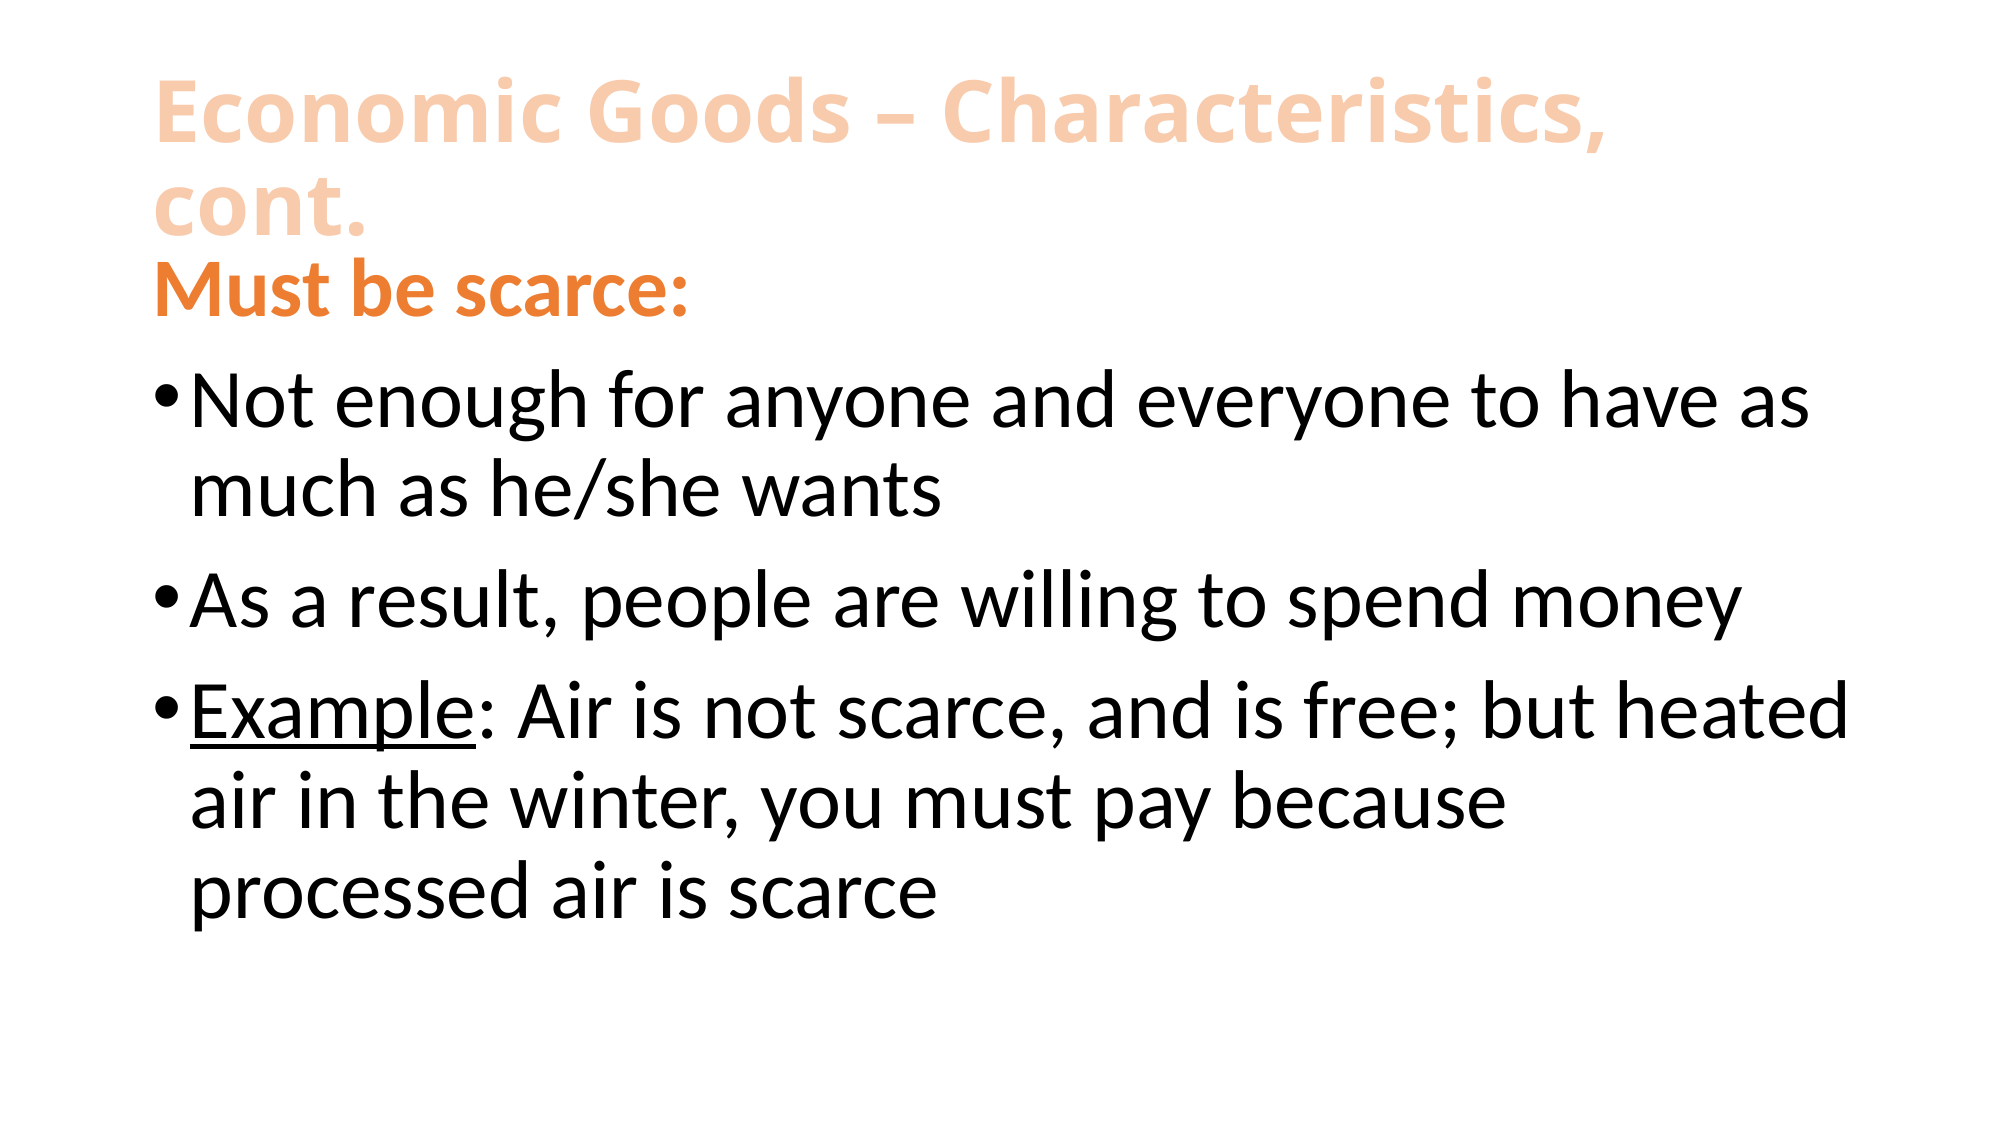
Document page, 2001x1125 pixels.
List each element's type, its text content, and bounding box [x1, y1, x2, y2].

list Must be scarce: Not enough for anyone and everyone to have as much as he/she wants As a result, people are willing to spend money Example: Air is not scarce, and is free; but heated air in the winter, you must pay because processed air is scarce [137, 236, 1884, 948]
title Economic Goods – Characteristics, cont. [137, 59, 1863, 236]
